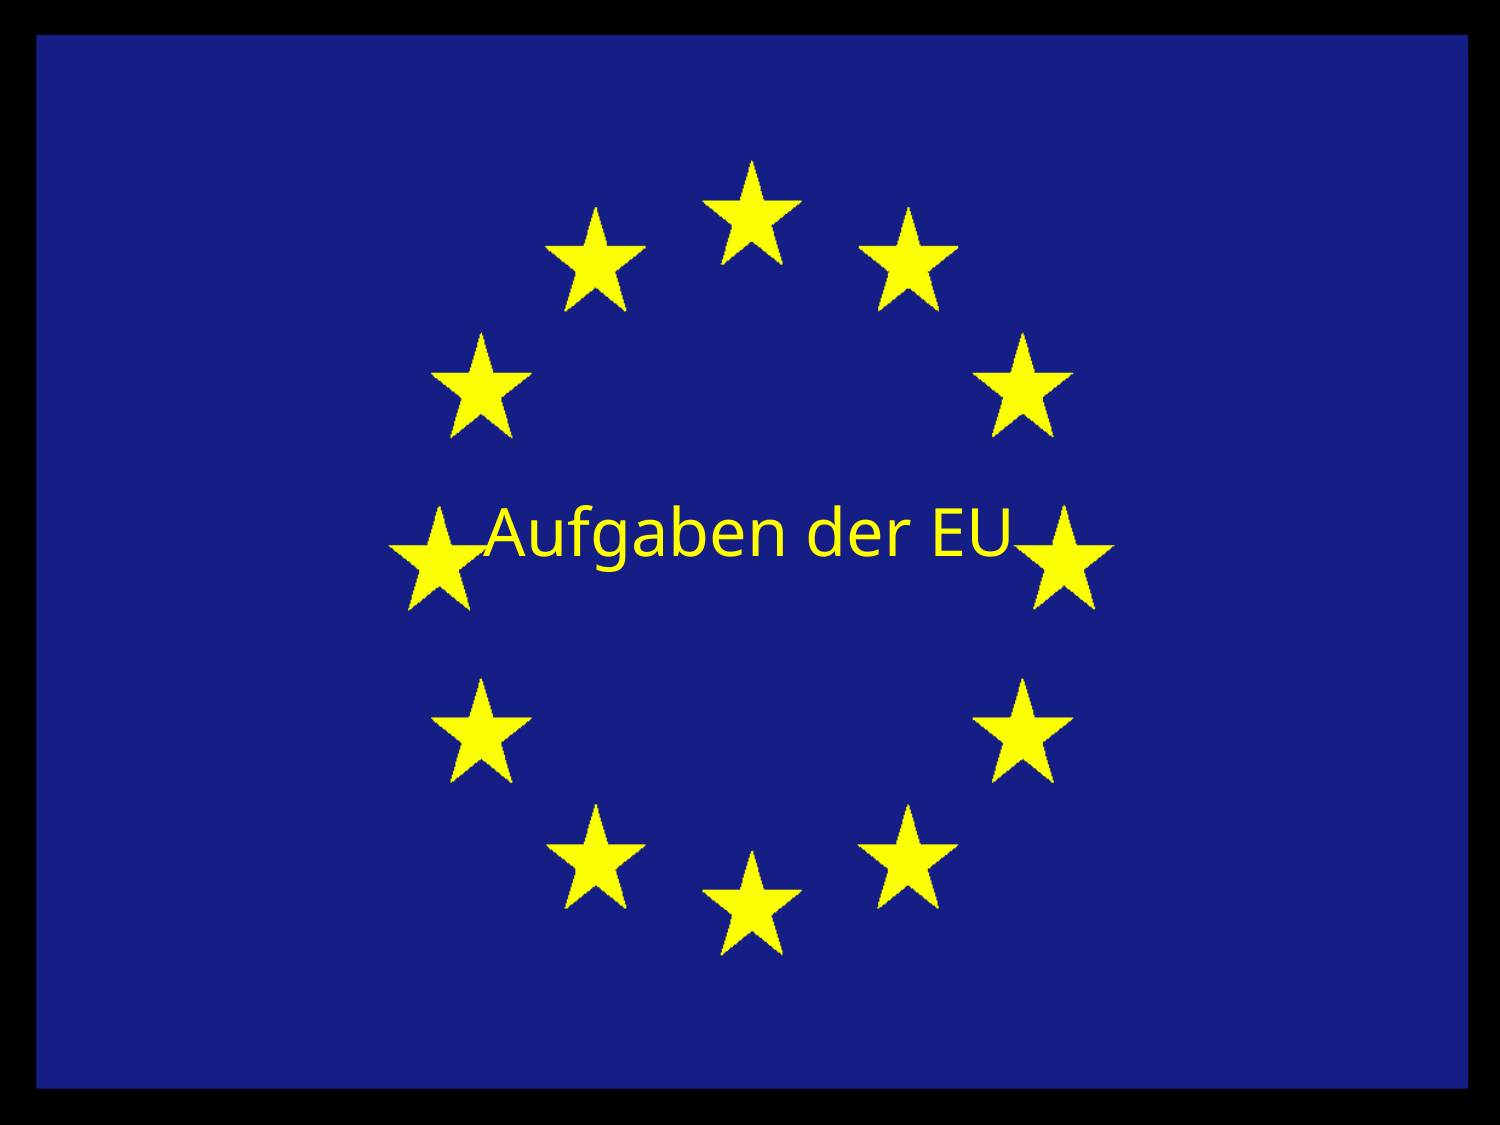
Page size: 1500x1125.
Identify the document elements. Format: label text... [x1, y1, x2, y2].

picture [0, 0, 1500, 1125]
title Aufgaben der EU [112, 408, 1388, 651]
